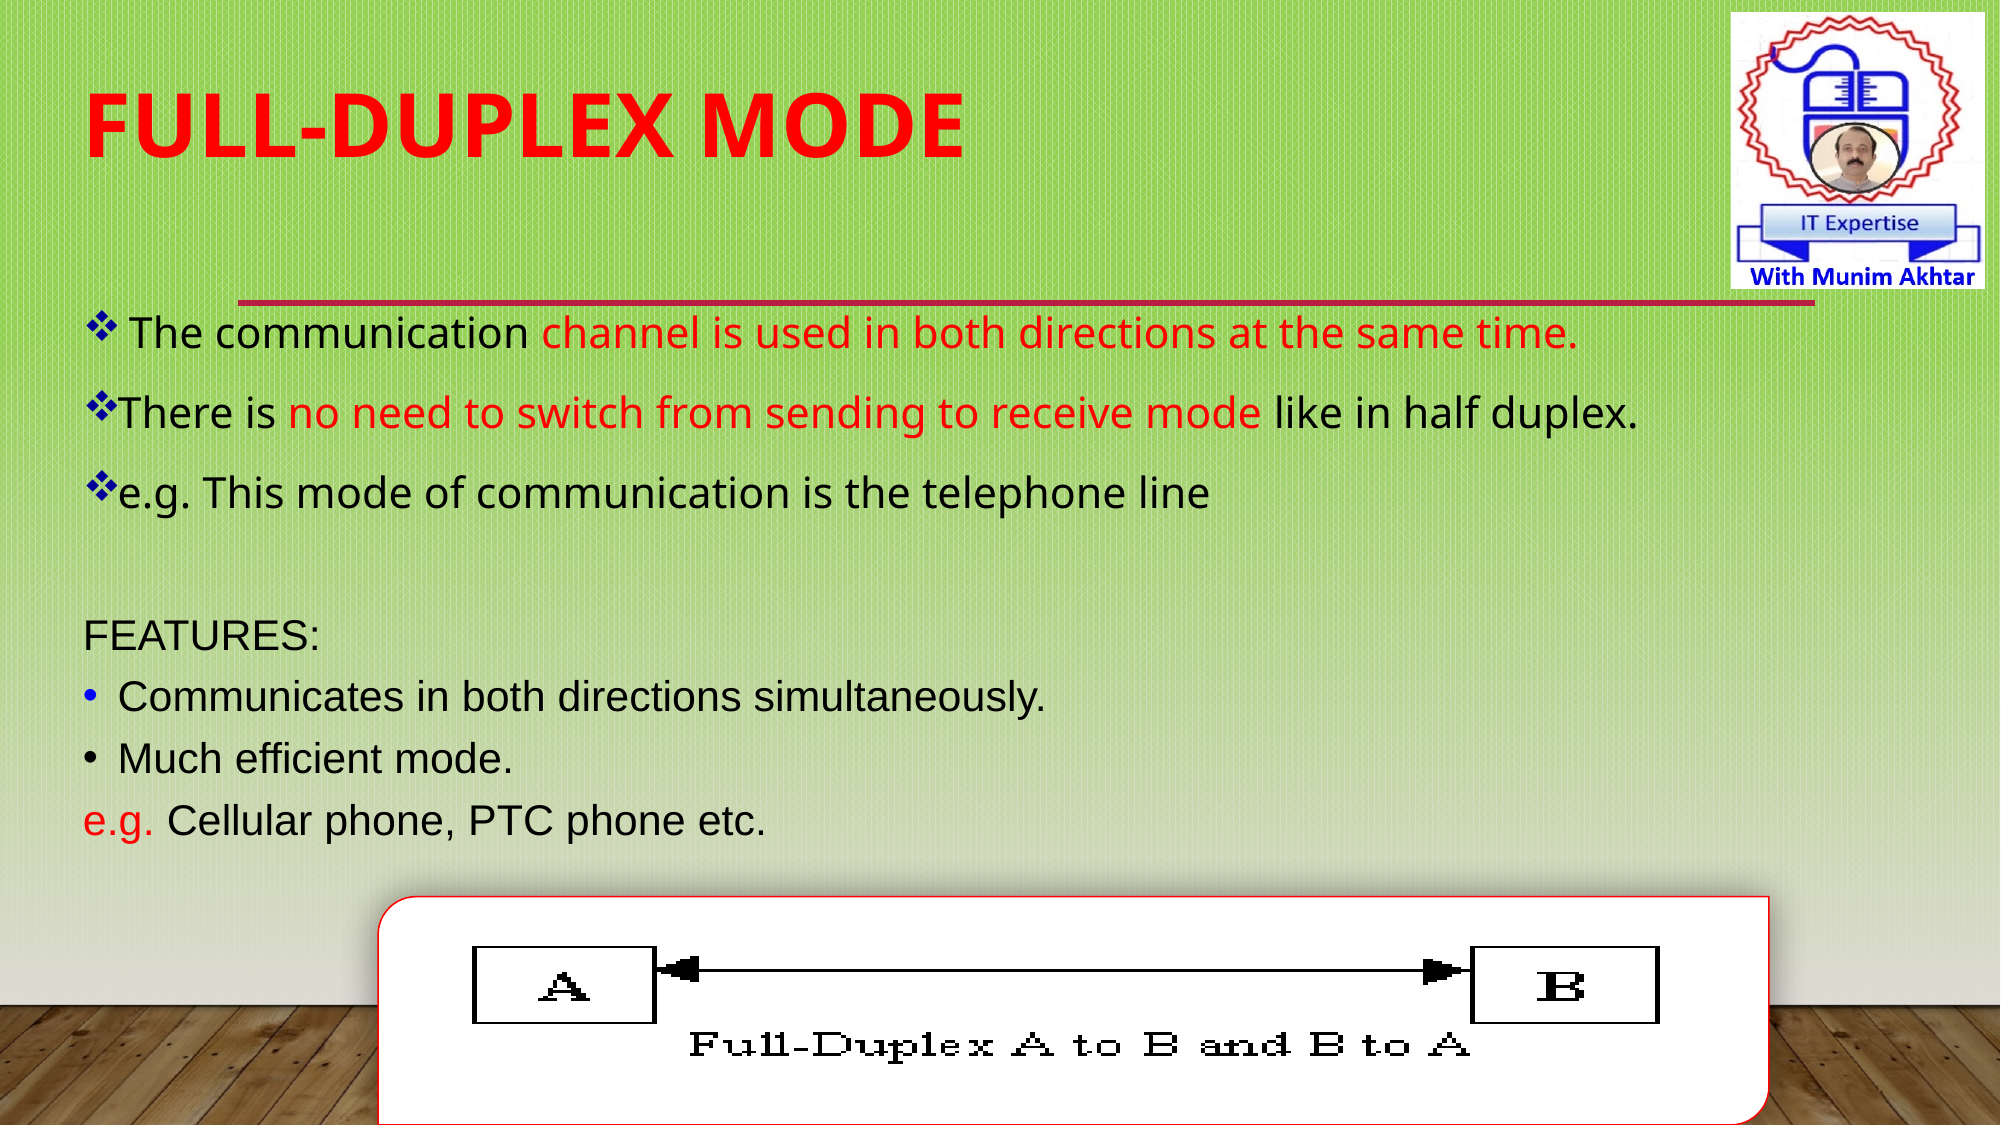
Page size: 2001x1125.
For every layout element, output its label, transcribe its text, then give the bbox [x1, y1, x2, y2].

title Full-duplex mode [67, 73, 1644, 186]
list The communication channel is used in both directions at the same time. There is no need to switch from sending to receive mode like in half duplex. e.g. This mode of communication is the telephone line FEATURES: Communicates in both directions simultaneously. Much efficient mode. e.g. Cellular phone, PTC phone etc. [67, 288, 2000, 855]
picture [1731, 12, 1985, 288]
picture [0, 896, 2000, 1125]
